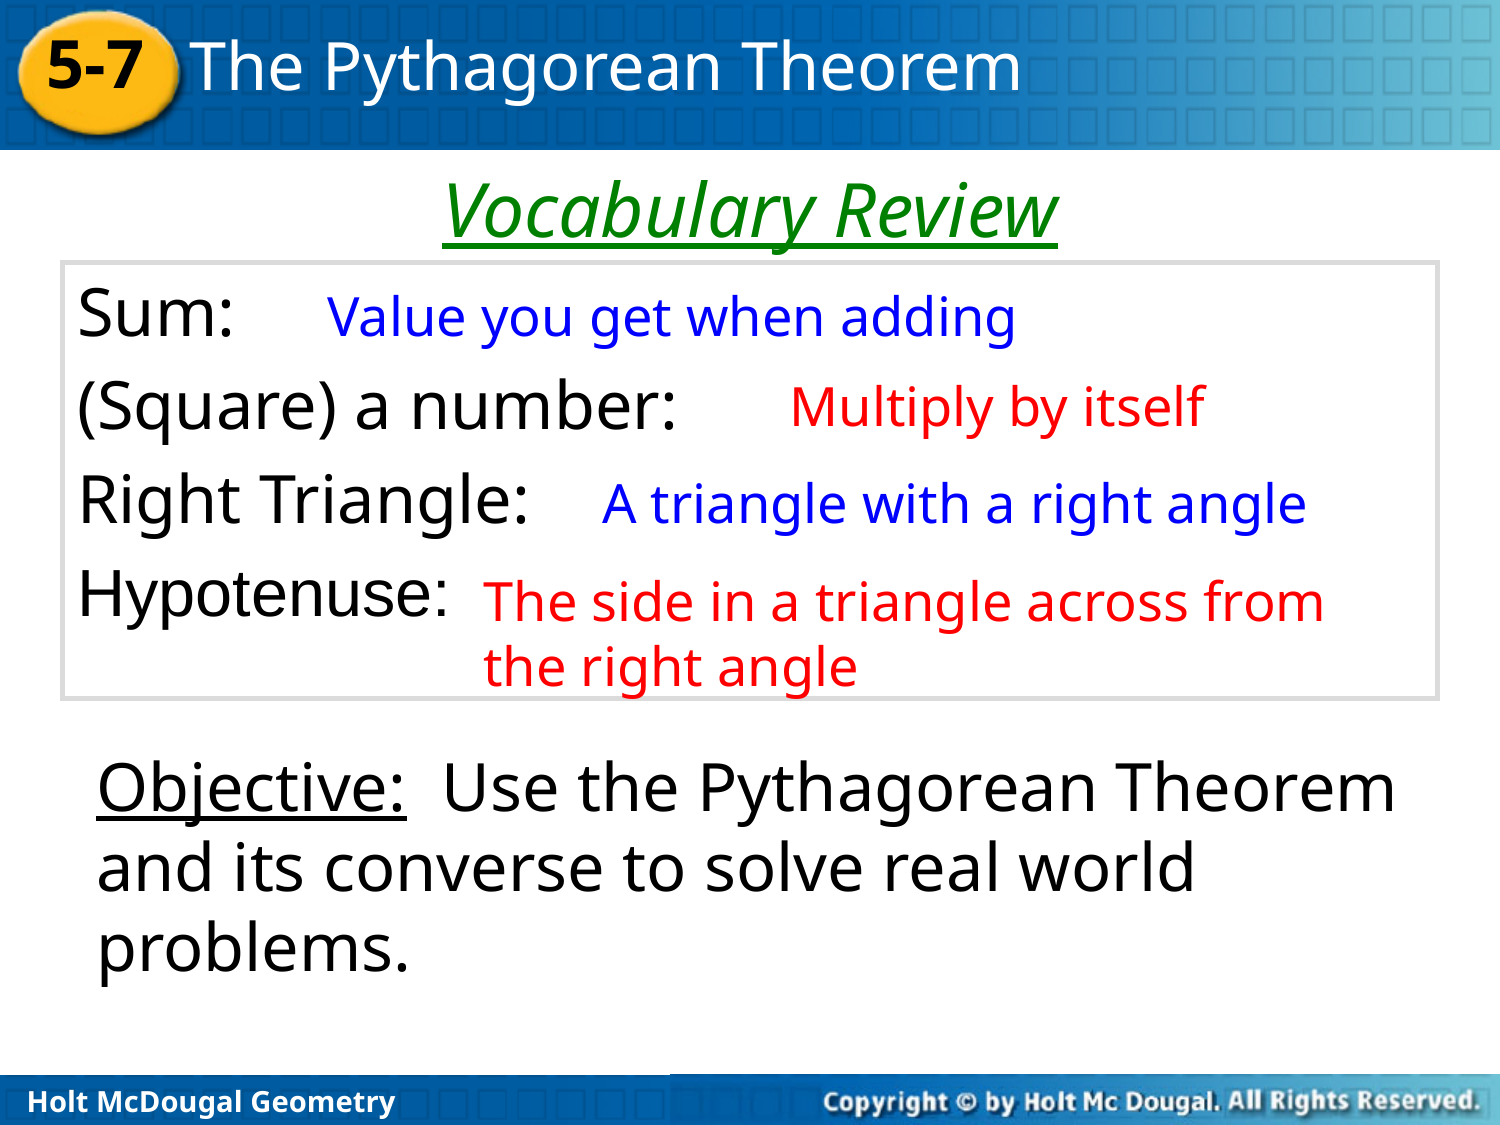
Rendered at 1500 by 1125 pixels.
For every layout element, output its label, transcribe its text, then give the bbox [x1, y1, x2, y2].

text_box Multiply by itself [774, 364, 1288, 445]
picture [0, 1074, 1500, 1125]
text_box Sum: (Square) a number: Right Triangle: Hypotenuse: [62, 264, 1438, 699]
text_box Value you get when adding [312, 274, 1125, 355]
text_box Vocabulary Review [0, 151, 1500, 264]
picture [0, 0, 1500, 150]
text_box Objective: Use the Pythagorean Theorem and its converse to solve real world problems. [81, 737, 1419, 993]
text_box A triangle with a right angle [587, 462, 1400, 543]
text_box The side in a triangle across from the right angle [468, 560, 1419, 705]
